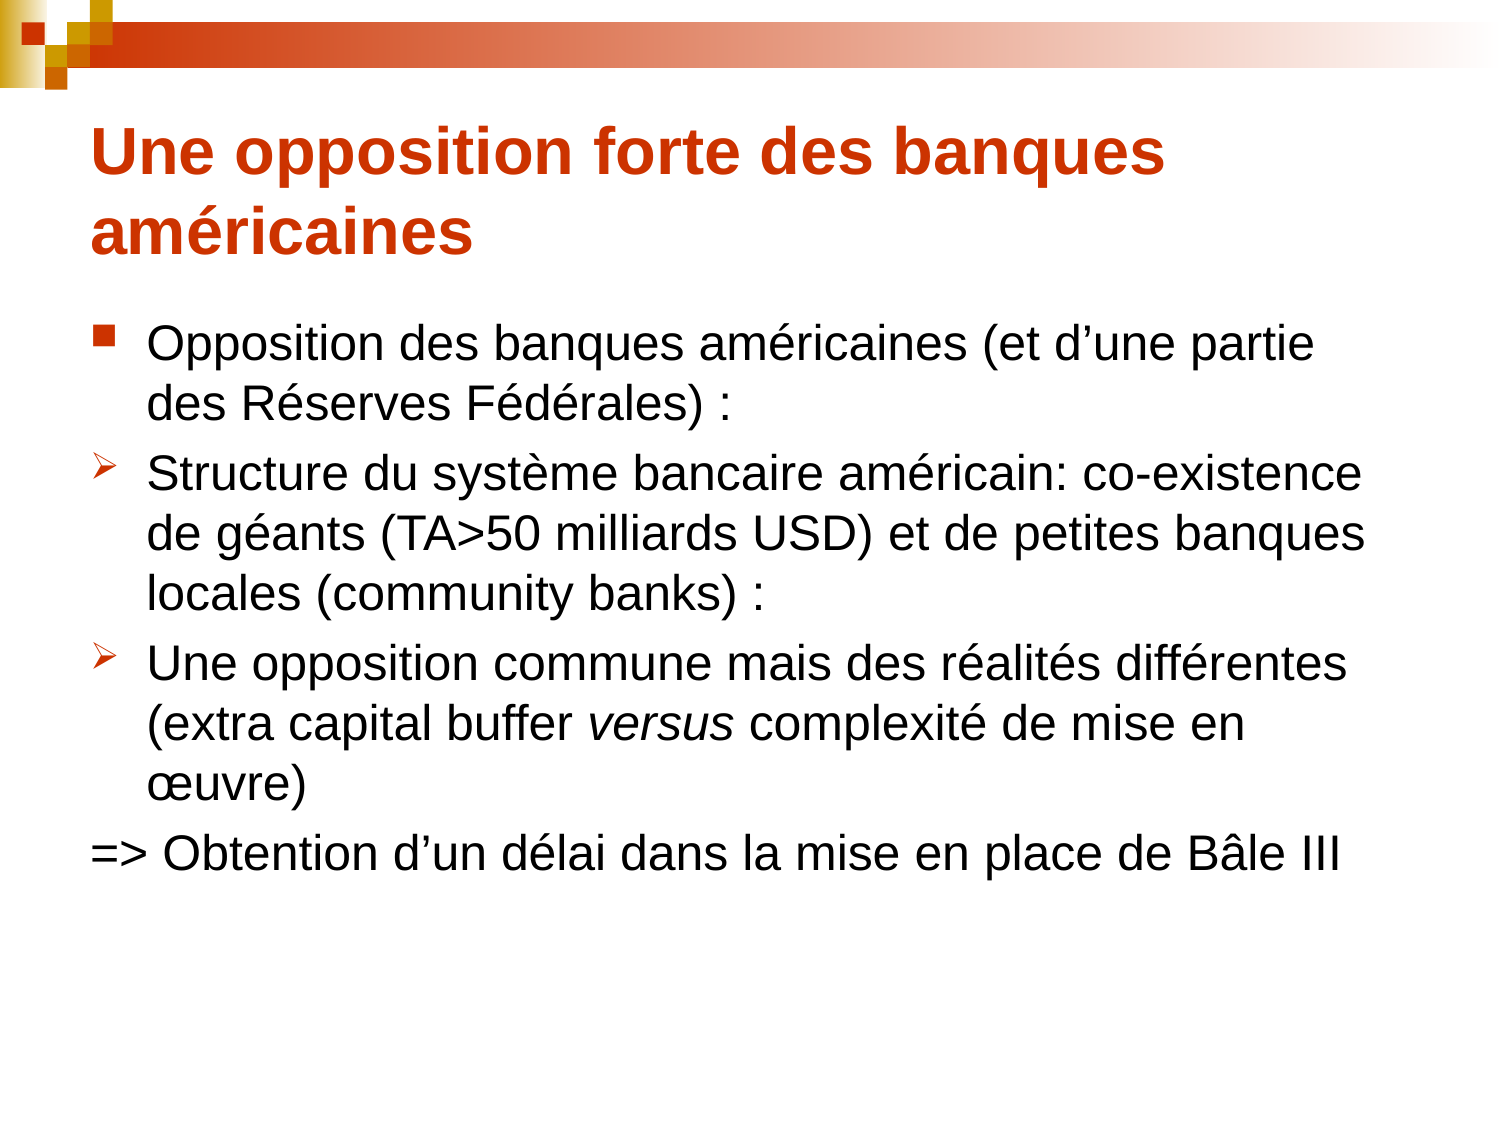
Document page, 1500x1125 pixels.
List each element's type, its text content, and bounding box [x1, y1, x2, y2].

list Opposition des banques américaines (et d’une partie des Réserves Fédérales) : Structure du système bancaire américain: co-existence de géants (TA>50 milliards USD) et de petites banques locales (community banks) : Une opposition commune mais des réalités différentes (extra capital buffer versus complexité de mise en œuvre) => Obtention d’un délai dans la mise en place de Bâle III [74, 302, 1426, 941]
title Une opposition forte des banques américaines [74, 74, 1426, 301]
